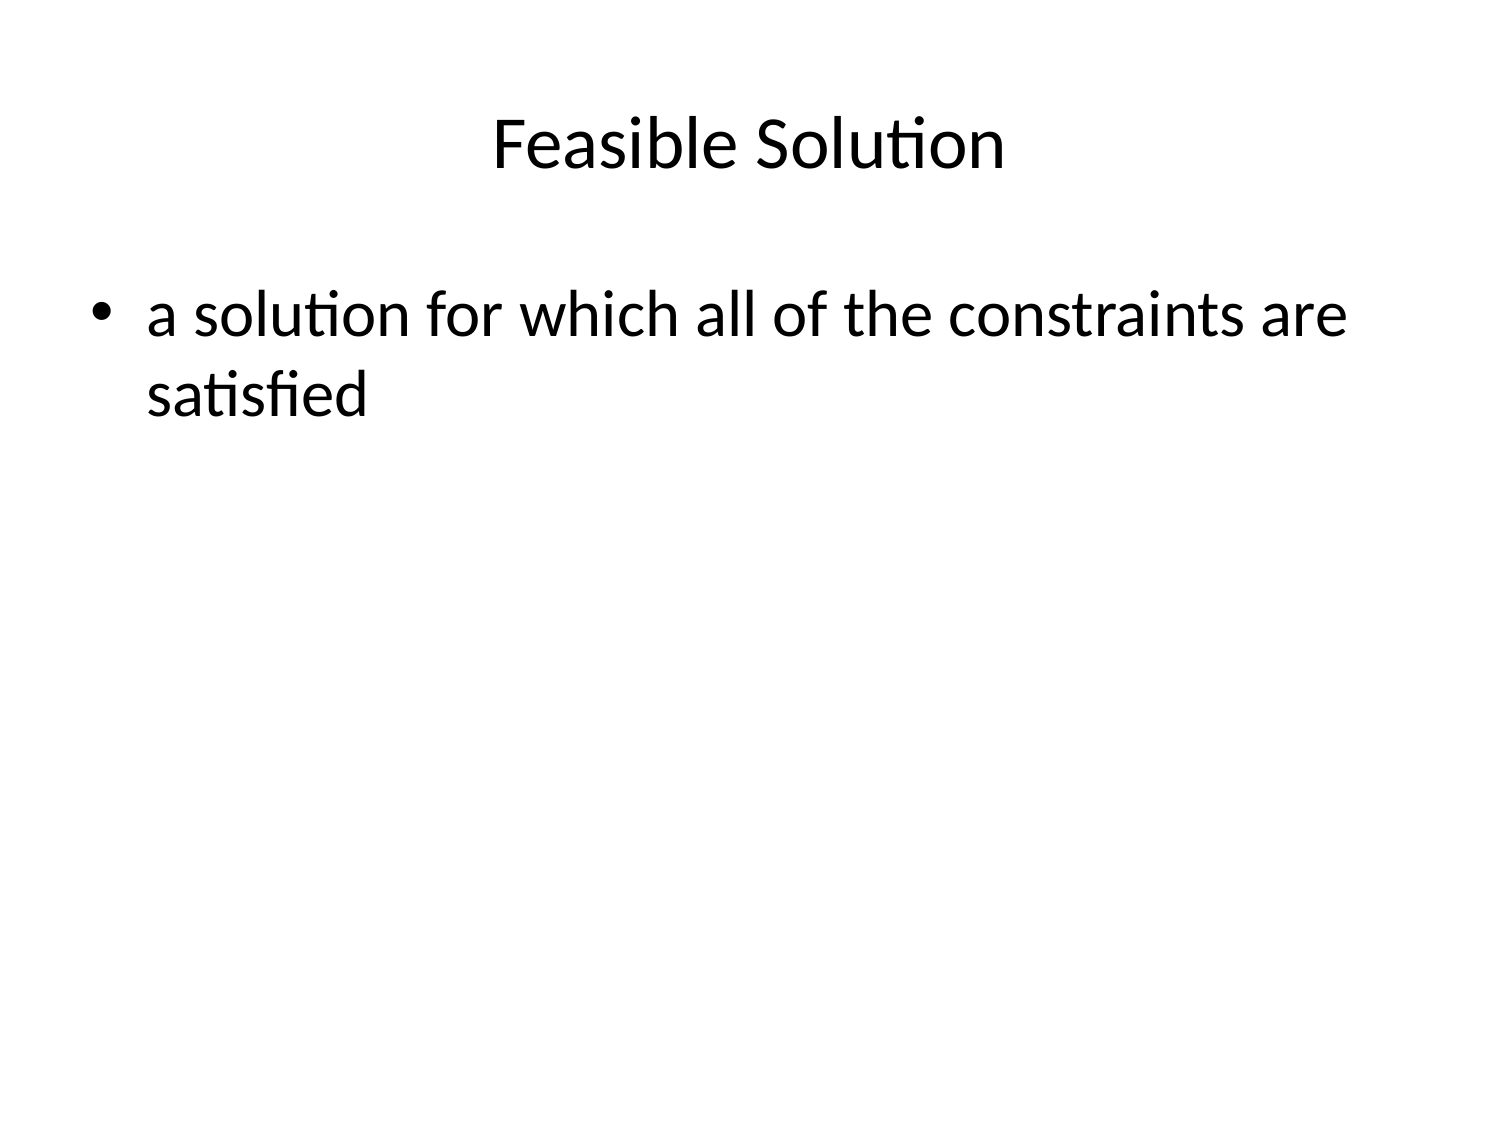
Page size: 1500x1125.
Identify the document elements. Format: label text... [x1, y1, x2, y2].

list a solution for which all of the constraints are satisfied [75, 262, 1425, 1005]
title Feasible Solution [75, 45, 1425, 233]
